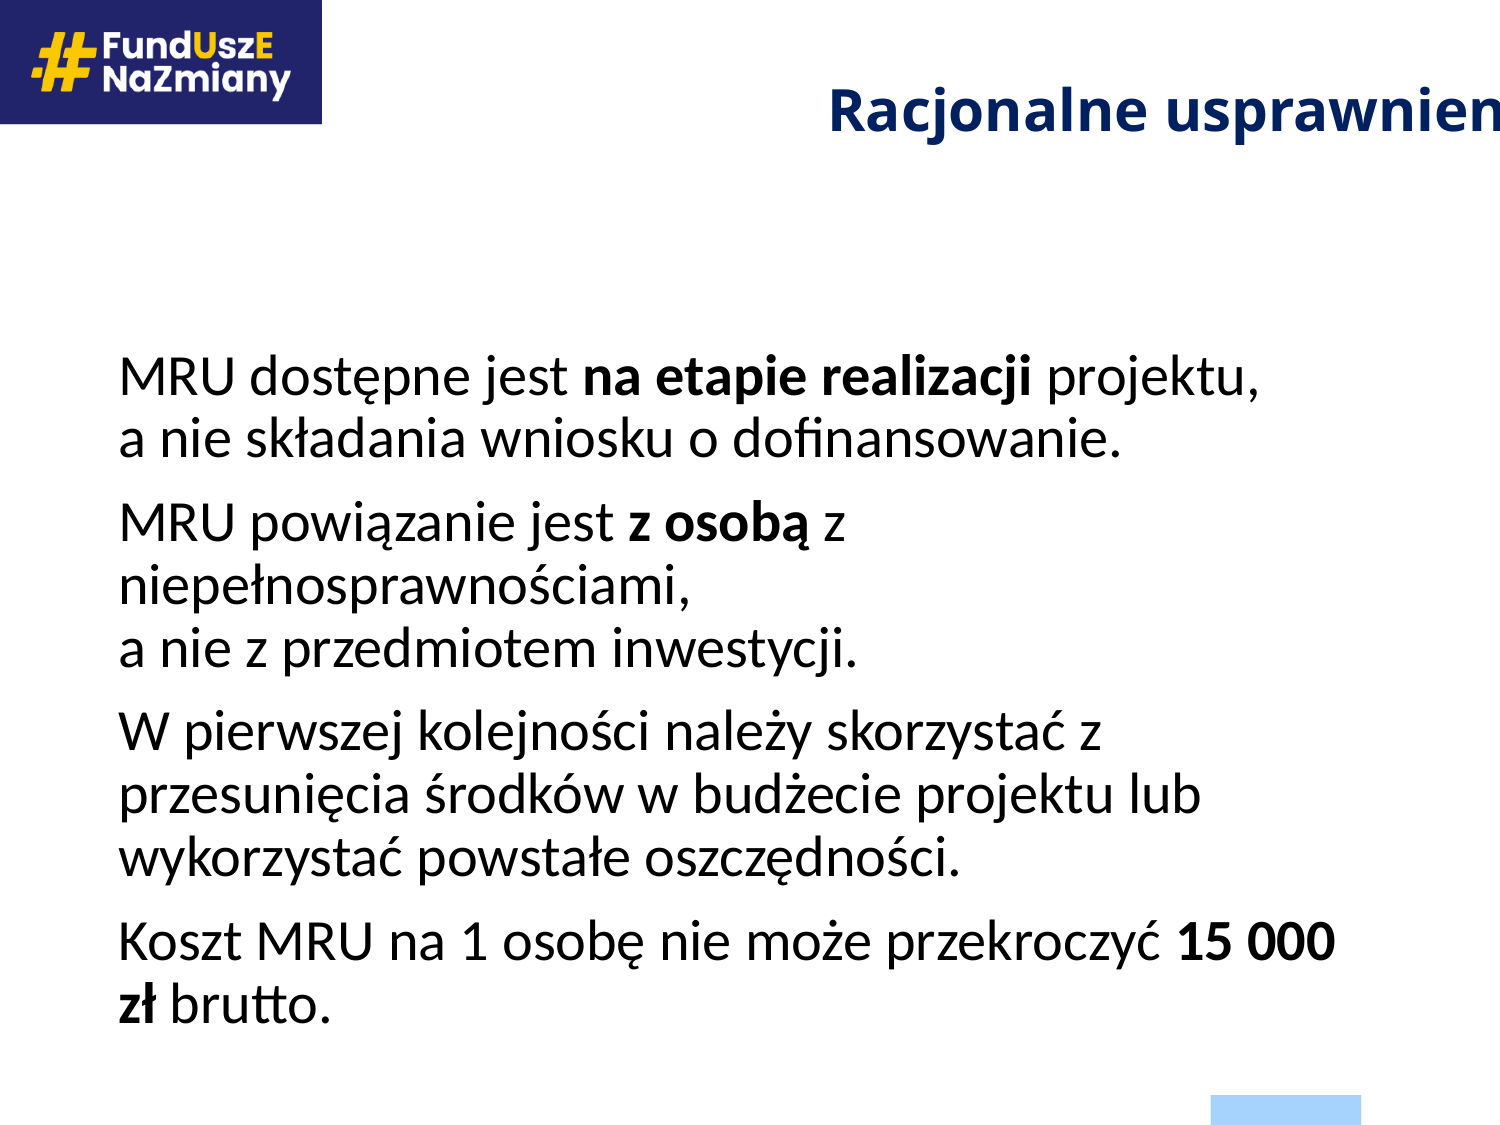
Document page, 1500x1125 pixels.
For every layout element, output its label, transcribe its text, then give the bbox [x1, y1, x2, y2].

list MRU dostępne jest na etapie realizacji projektu, a nie składania wniosku o dofinansowanie. MRU powiązanie jest z osobą z niepełnosprawnościami, a nie z przedmiotem inwestycji. W pierwszej kolejności należy skorzystać z przesunięcia środków w budżecie projektu lub wykorzystać powstałe oszczędności. Koszt MRU na 1 osobę nie może przekroczyć 15 000 zł brutto. [103, 337, 1397, 1048]
title Racjonalne usprawnienia [370, 25, 1500, 199]
picture [0, 0, 1500, 1125]
